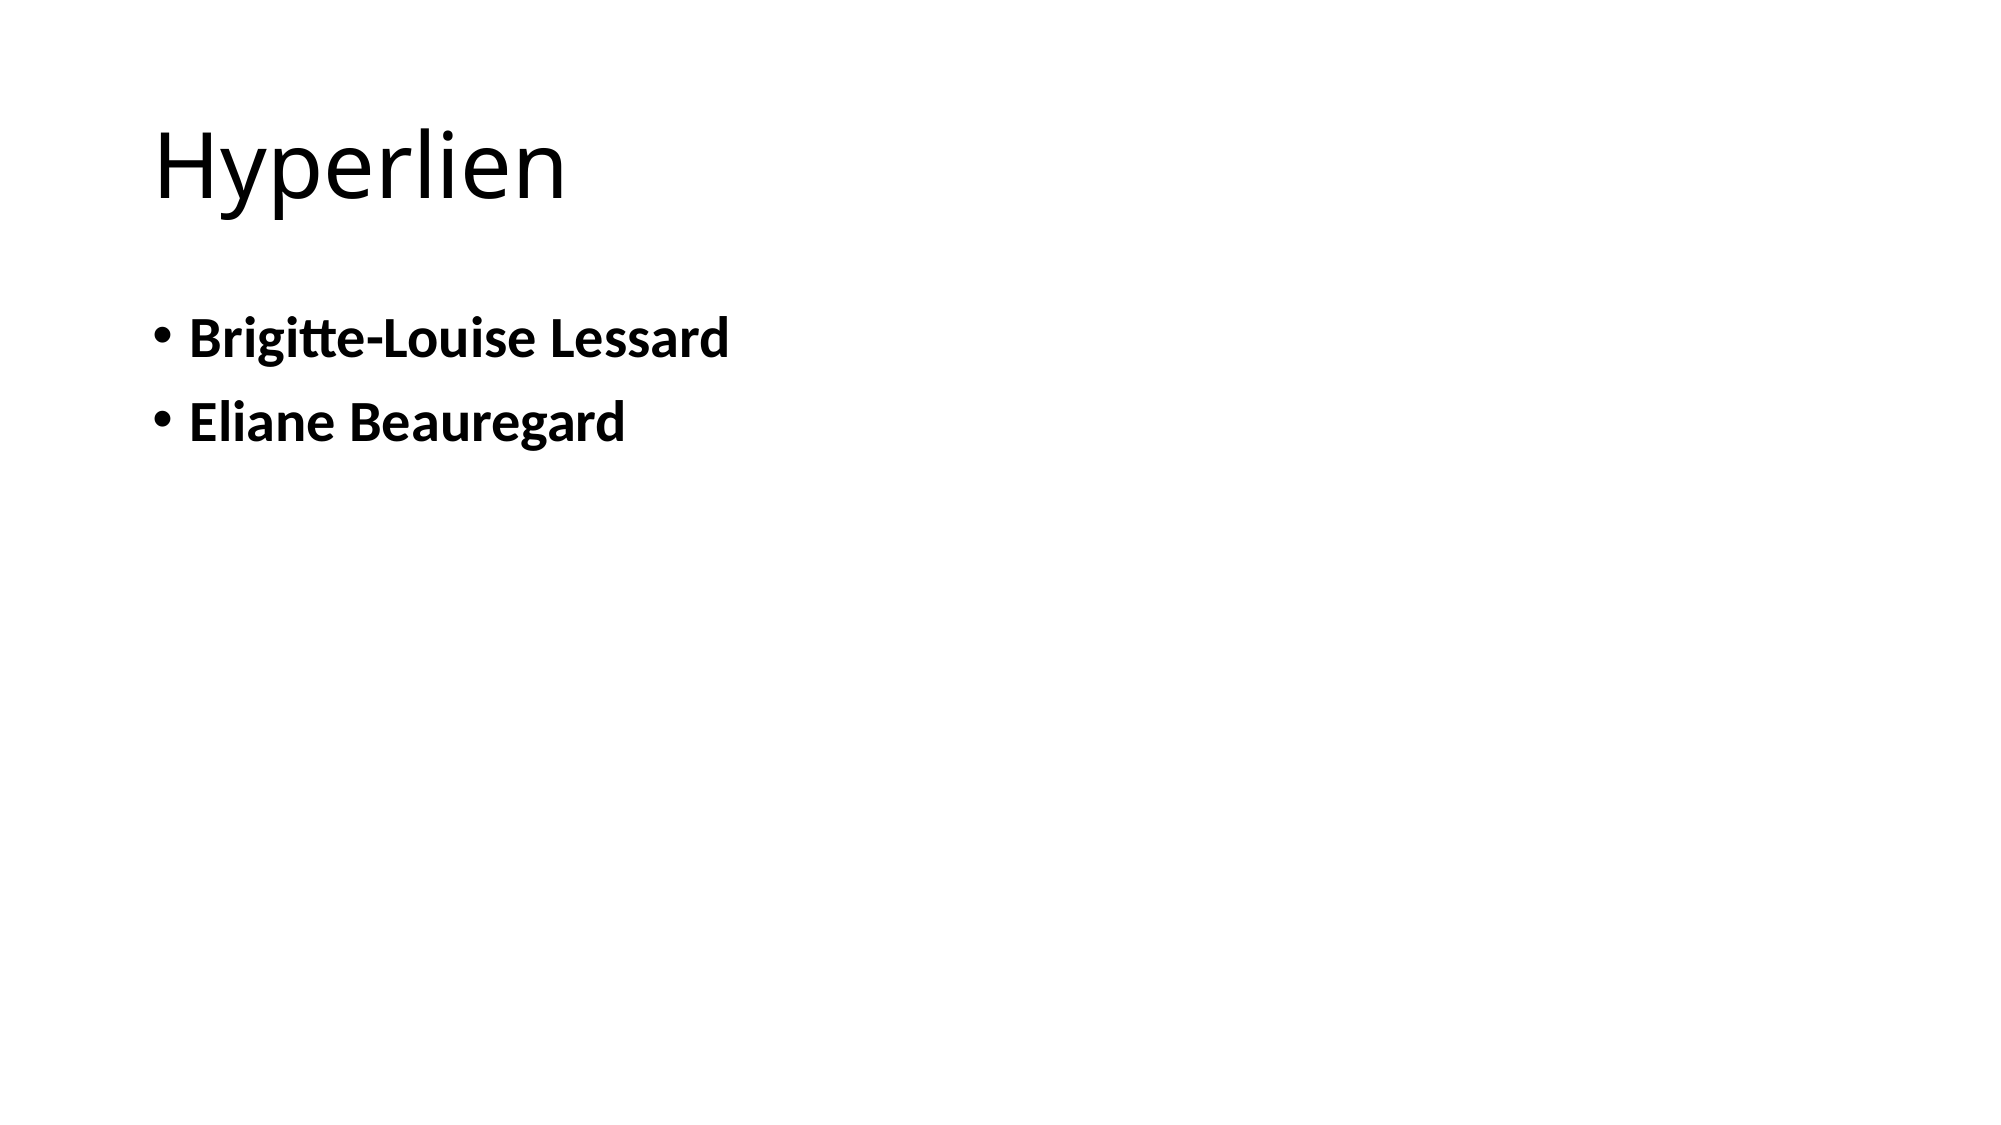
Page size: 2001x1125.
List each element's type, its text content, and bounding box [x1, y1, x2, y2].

title Hyperlien [137, 59, 1863, 278]
list Brigitte-Louise Lessard Eliane Beauregard [137, 299, 1863, 1014]
